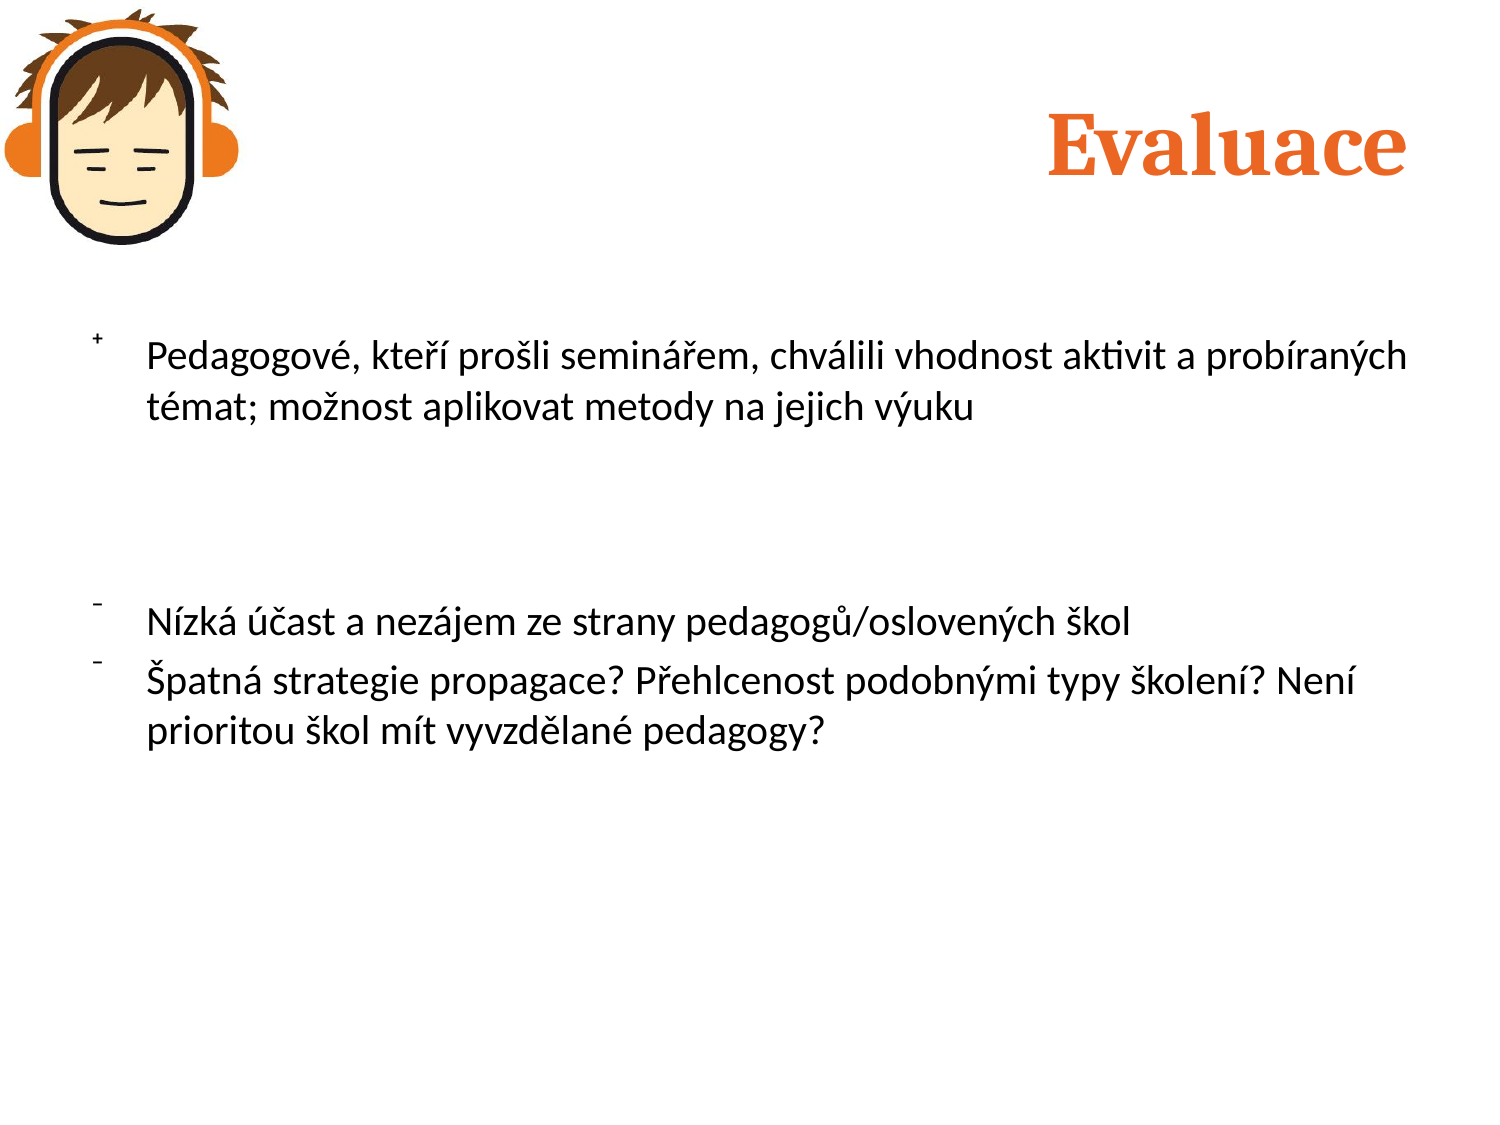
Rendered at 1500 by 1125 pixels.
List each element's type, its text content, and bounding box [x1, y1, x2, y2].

list Pedagogové, kteří prošli seminářem, chválili vhodnost aktivit a probíraných témat; možnost aplikovat metody na jejich výuku Nízká účast a nezájem ze strany pedagogů/oslovených škol Špatná strategie propagace? Přehlcenost podobnými typy školení? Není prioritou škol mít vyvzdělané pedagogy? [74, 262, 1426, 1006]
title Evaluace [251, 44, 1426, 233]
picture [0, 0, 247, 256]
